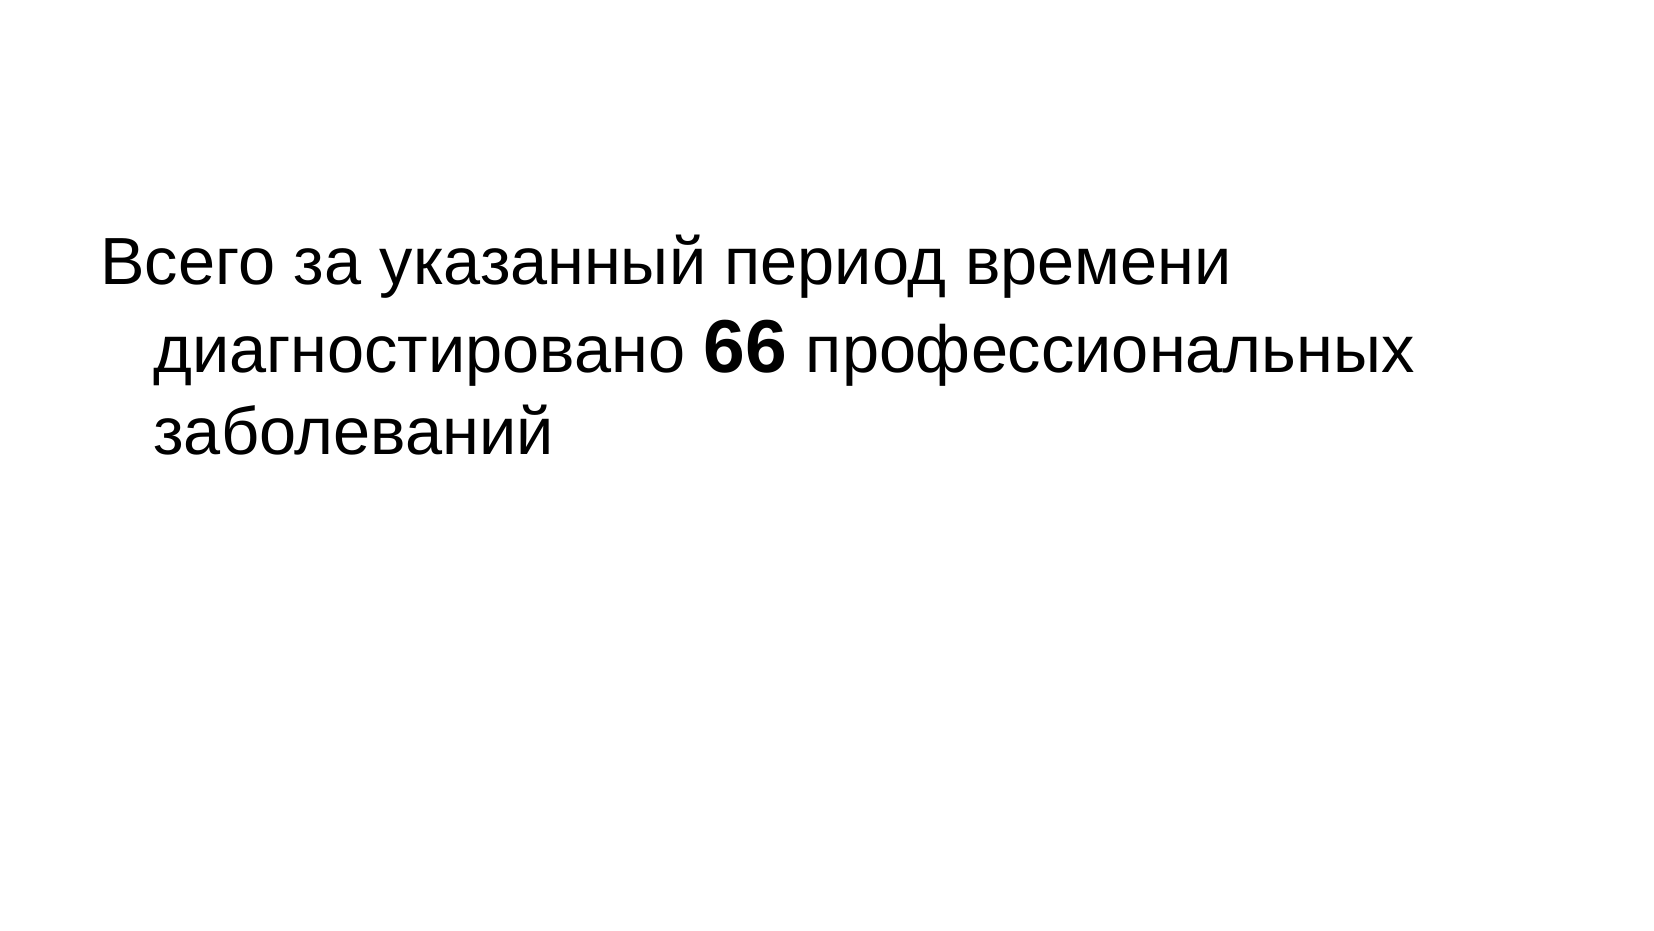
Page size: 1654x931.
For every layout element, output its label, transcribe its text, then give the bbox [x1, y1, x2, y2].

list Всего за указанный период времени диагностировано 66 профессиональных заболеваний [82, 217, 1571, 757]
